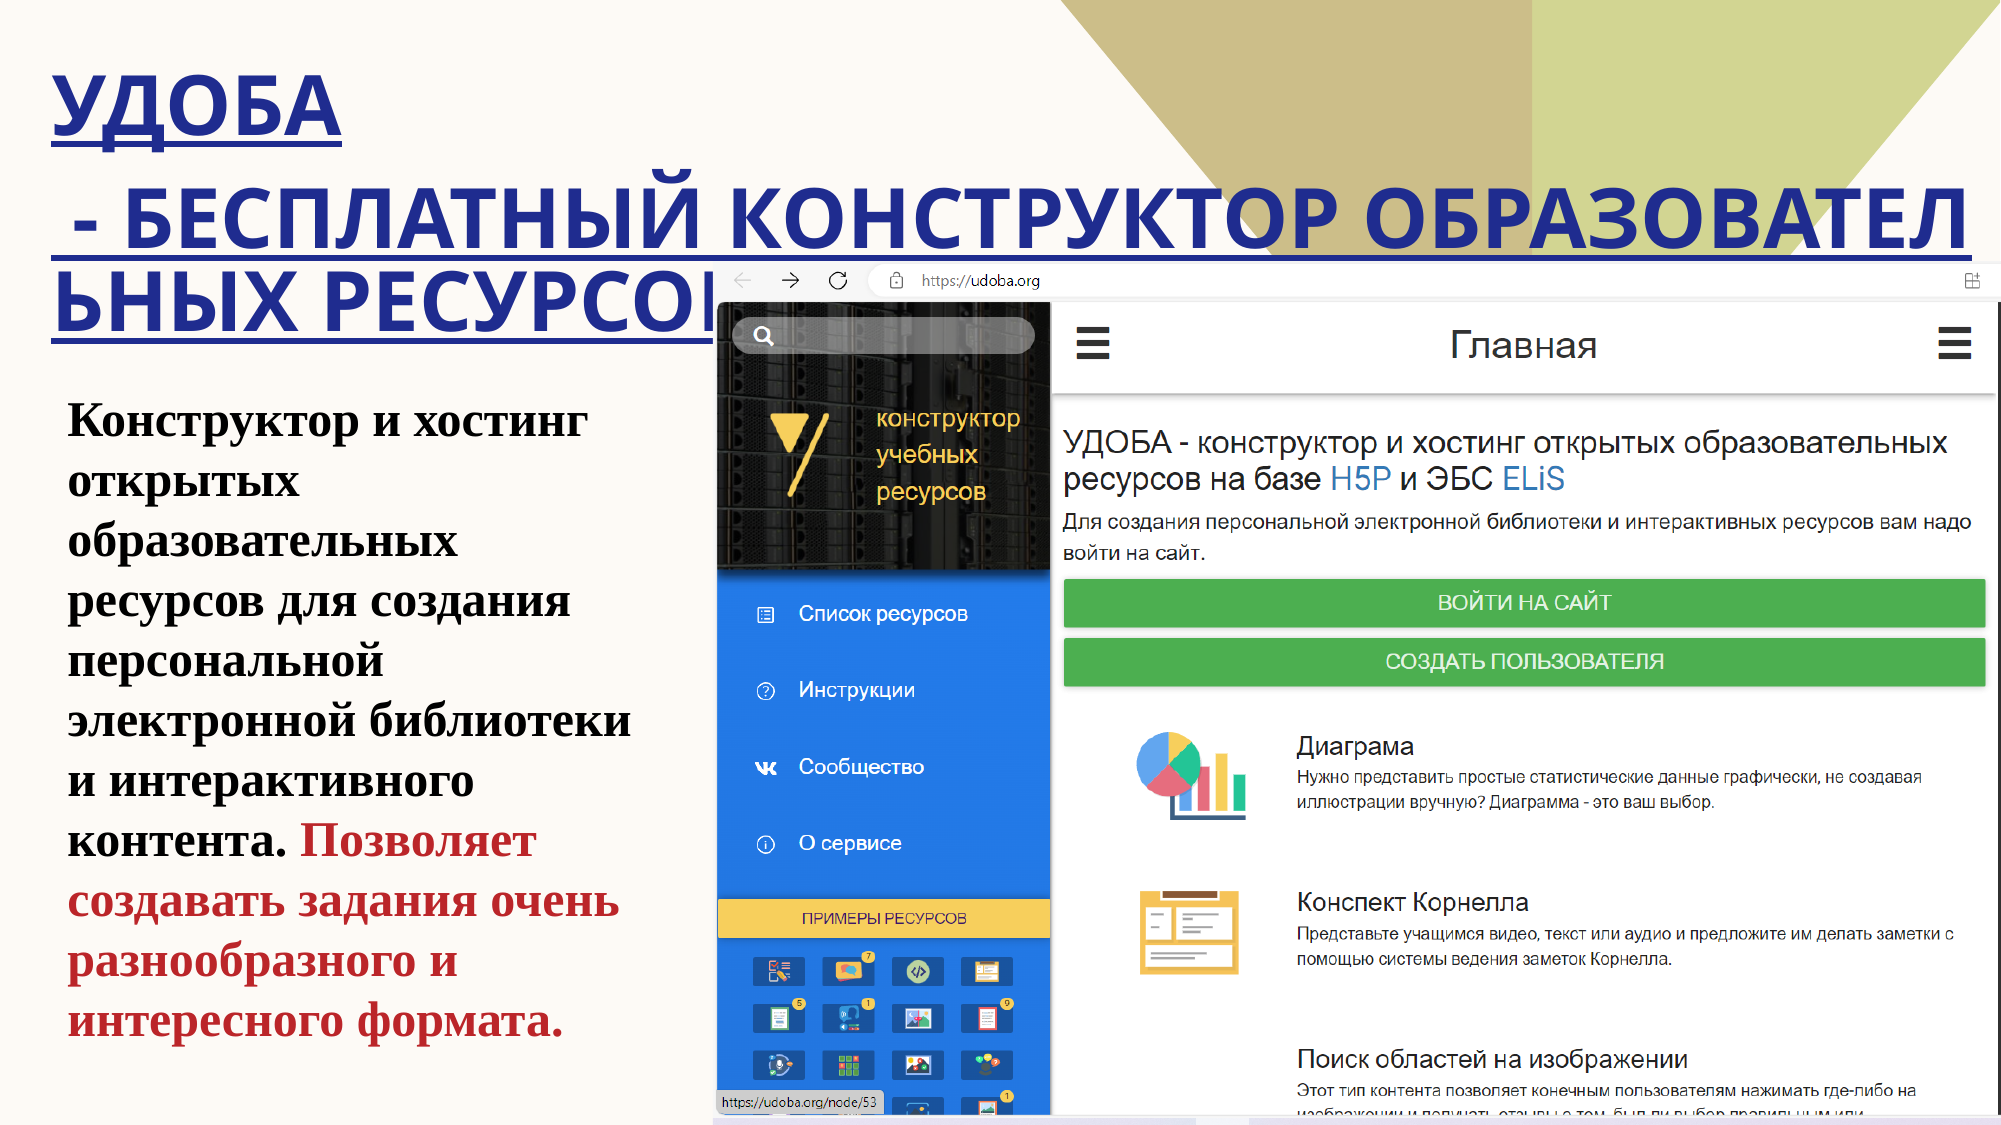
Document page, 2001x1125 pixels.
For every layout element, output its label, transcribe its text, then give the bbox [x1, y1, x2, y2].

text_box Конструктор и хостинг открытых образовательных ресурсов для создания персональной электронной библиотеки и интерактивного контента. Позволяет создавать задания очень разнообразного и интересного формата. [52, 378, 674, 1054]
title Удоба - бесплатный конструктор образовательных ресурсов (udoba.org) [36, 44, 1988, 171]
picture [712, 261, 2001, 1125]
